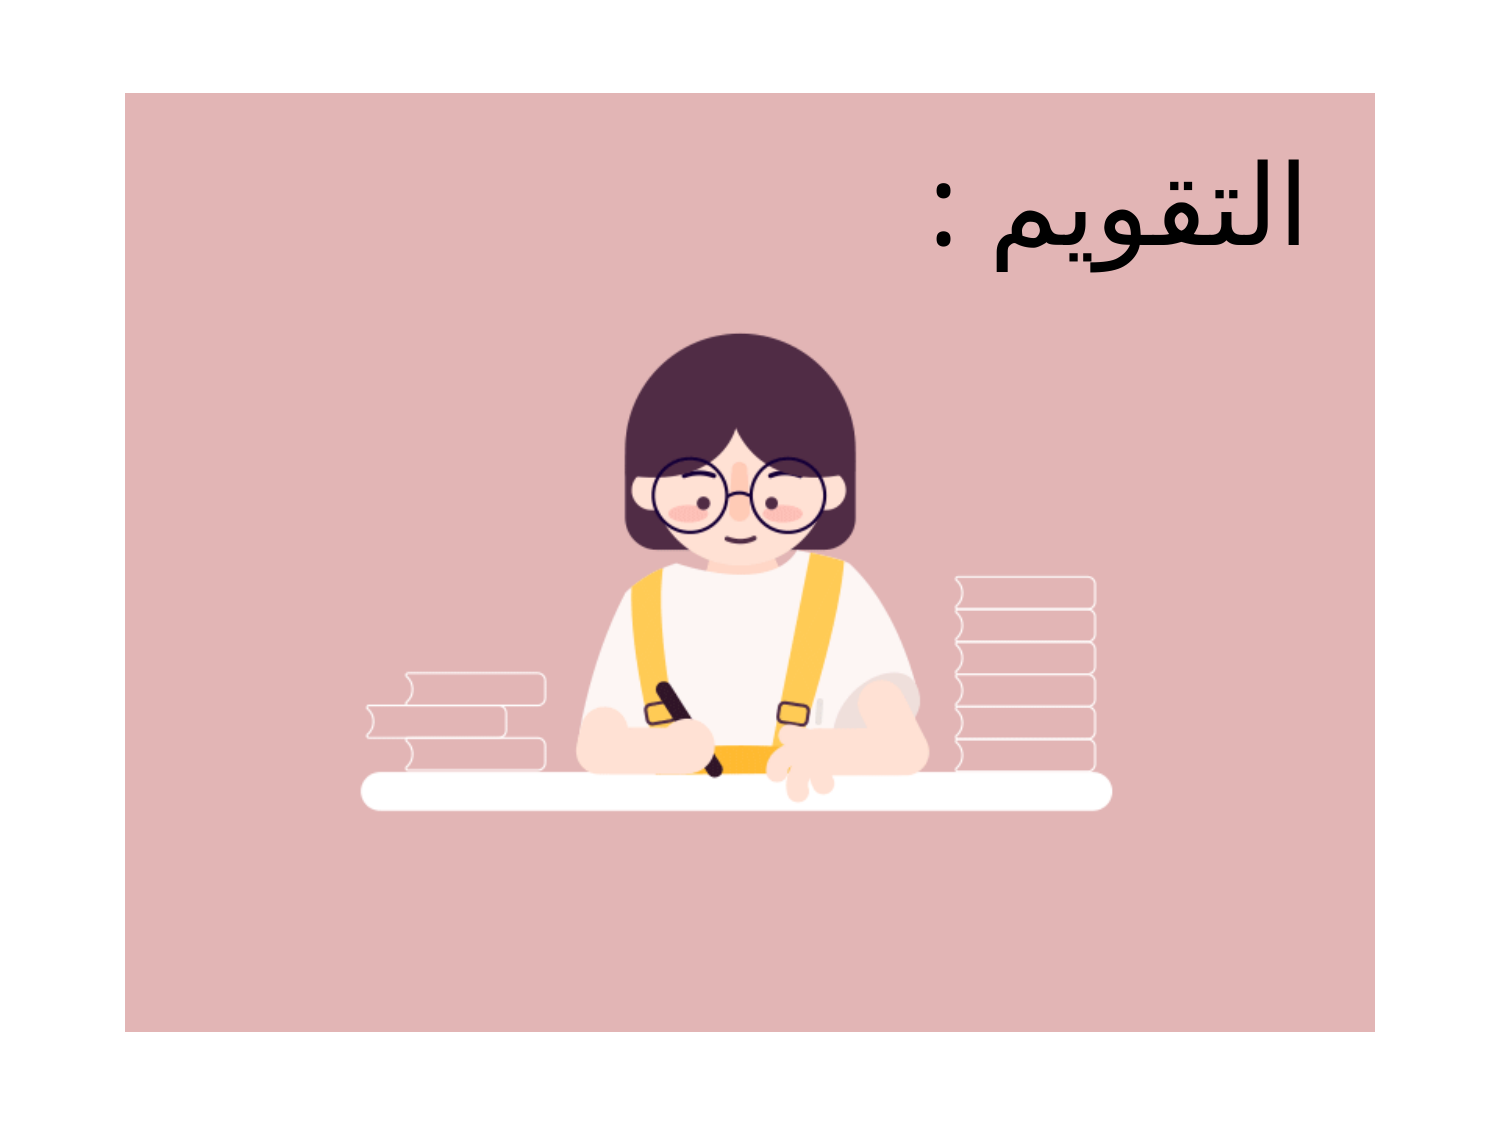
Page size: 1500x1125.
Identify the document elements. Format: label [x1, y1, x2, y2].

picture [124, 93, 1376, 1032]
